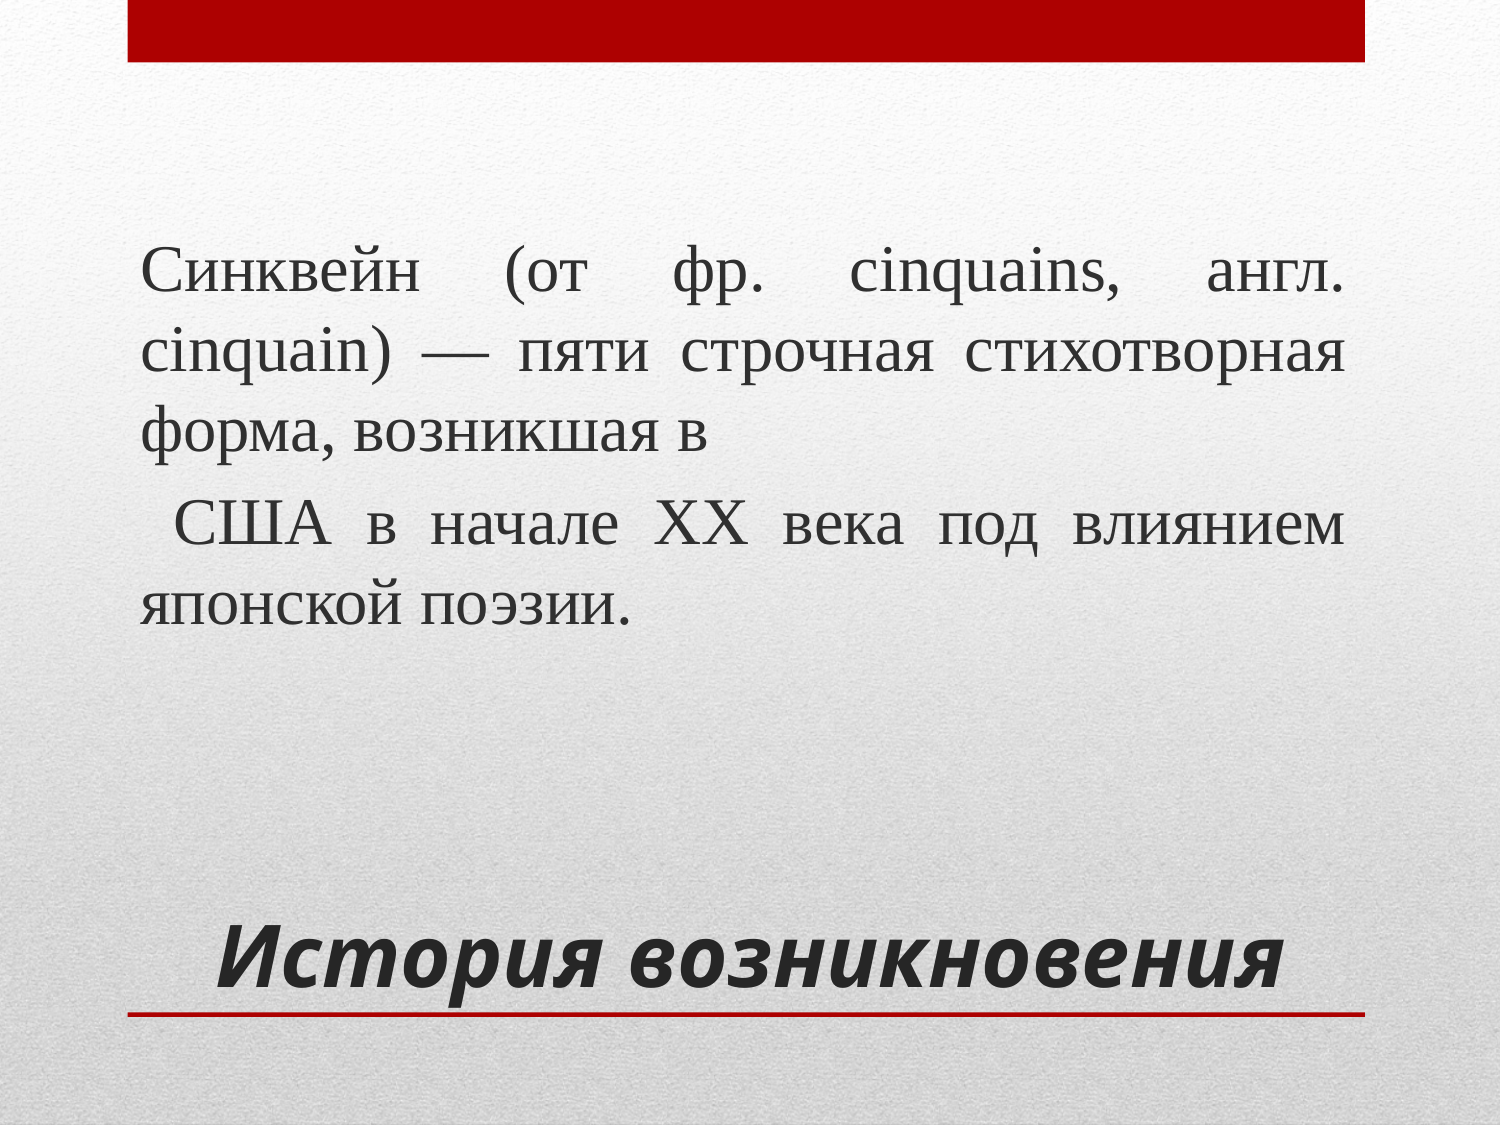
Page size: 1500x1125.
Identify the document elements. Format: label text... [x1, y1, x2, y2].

title История возникновения [125, 834, 1377, 1013]
list Синквейн (от фр. cinquains, англ. cinquain) — пяти строчная стихотворная форма, возникшая в США в начале XX века под влиянием японской поэзии. [125, 112, 1363, 750]
